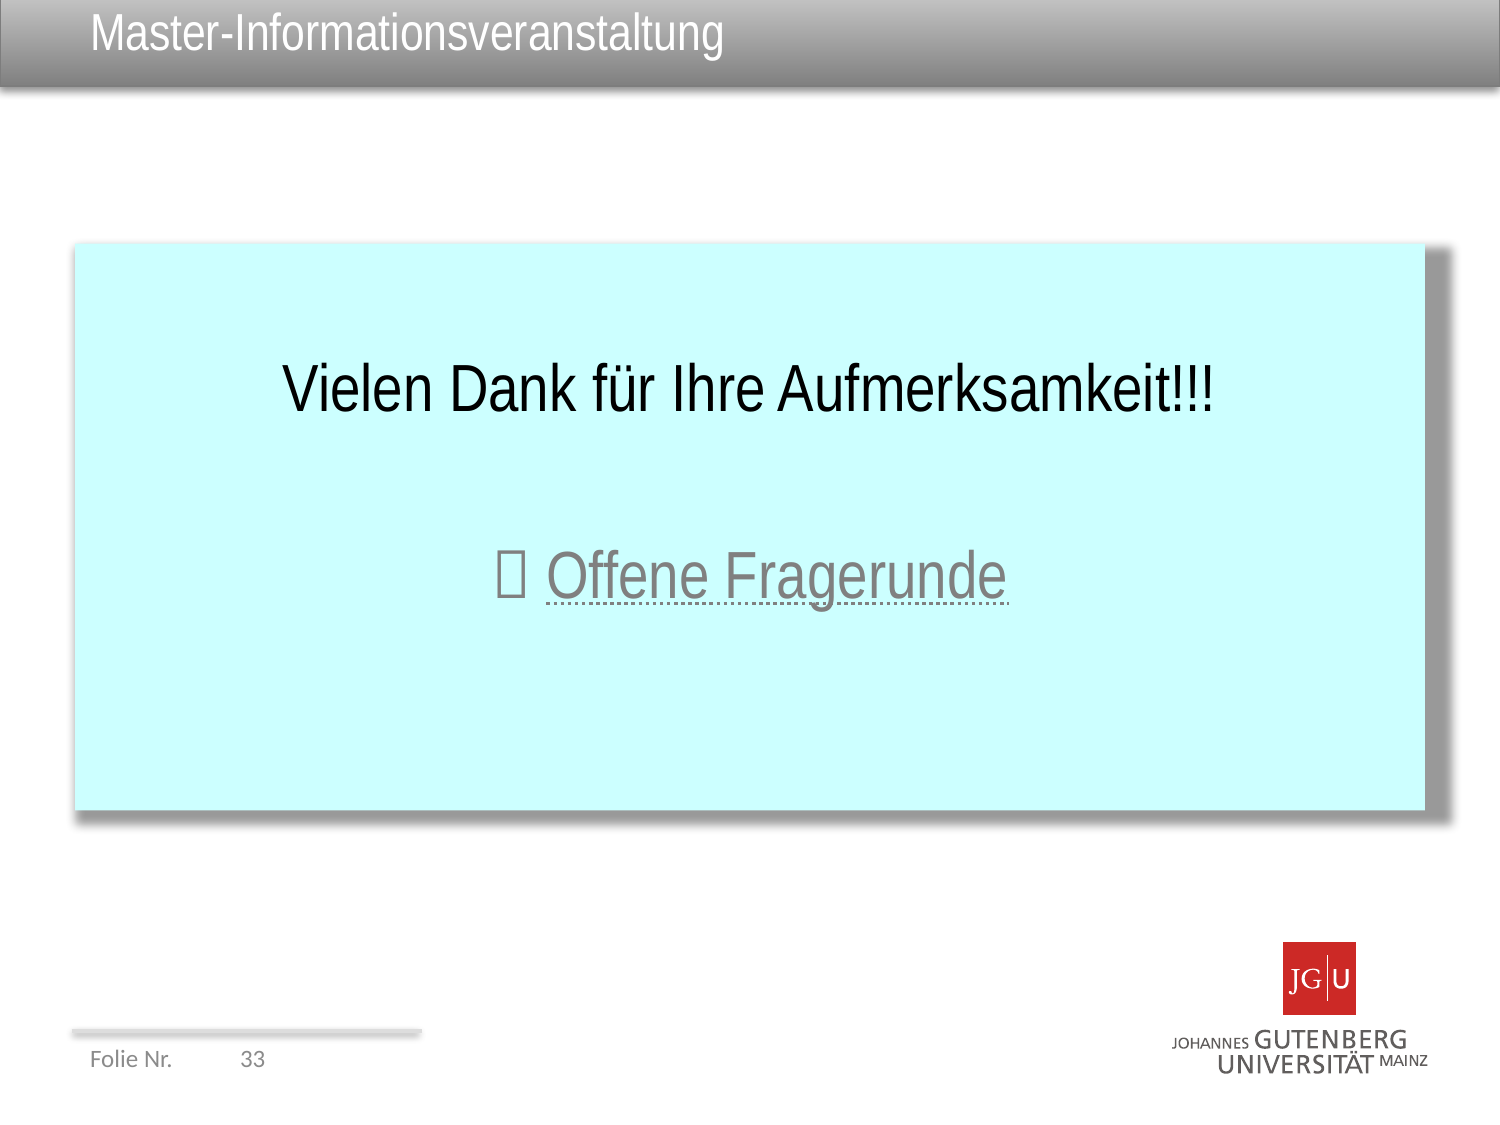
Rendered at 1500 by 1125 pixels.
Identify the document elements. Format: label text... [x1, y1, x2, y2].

slide_number Folie Nr. 33 [75, 1042, 425, 1103]
list Vielen Dank für Ihre Aufmerksamkeit!!!  Offene Fragerunde [74, 243, 1426, 811]
title Master-Informationsveranstaltung [74, 0, 1426, 59]
